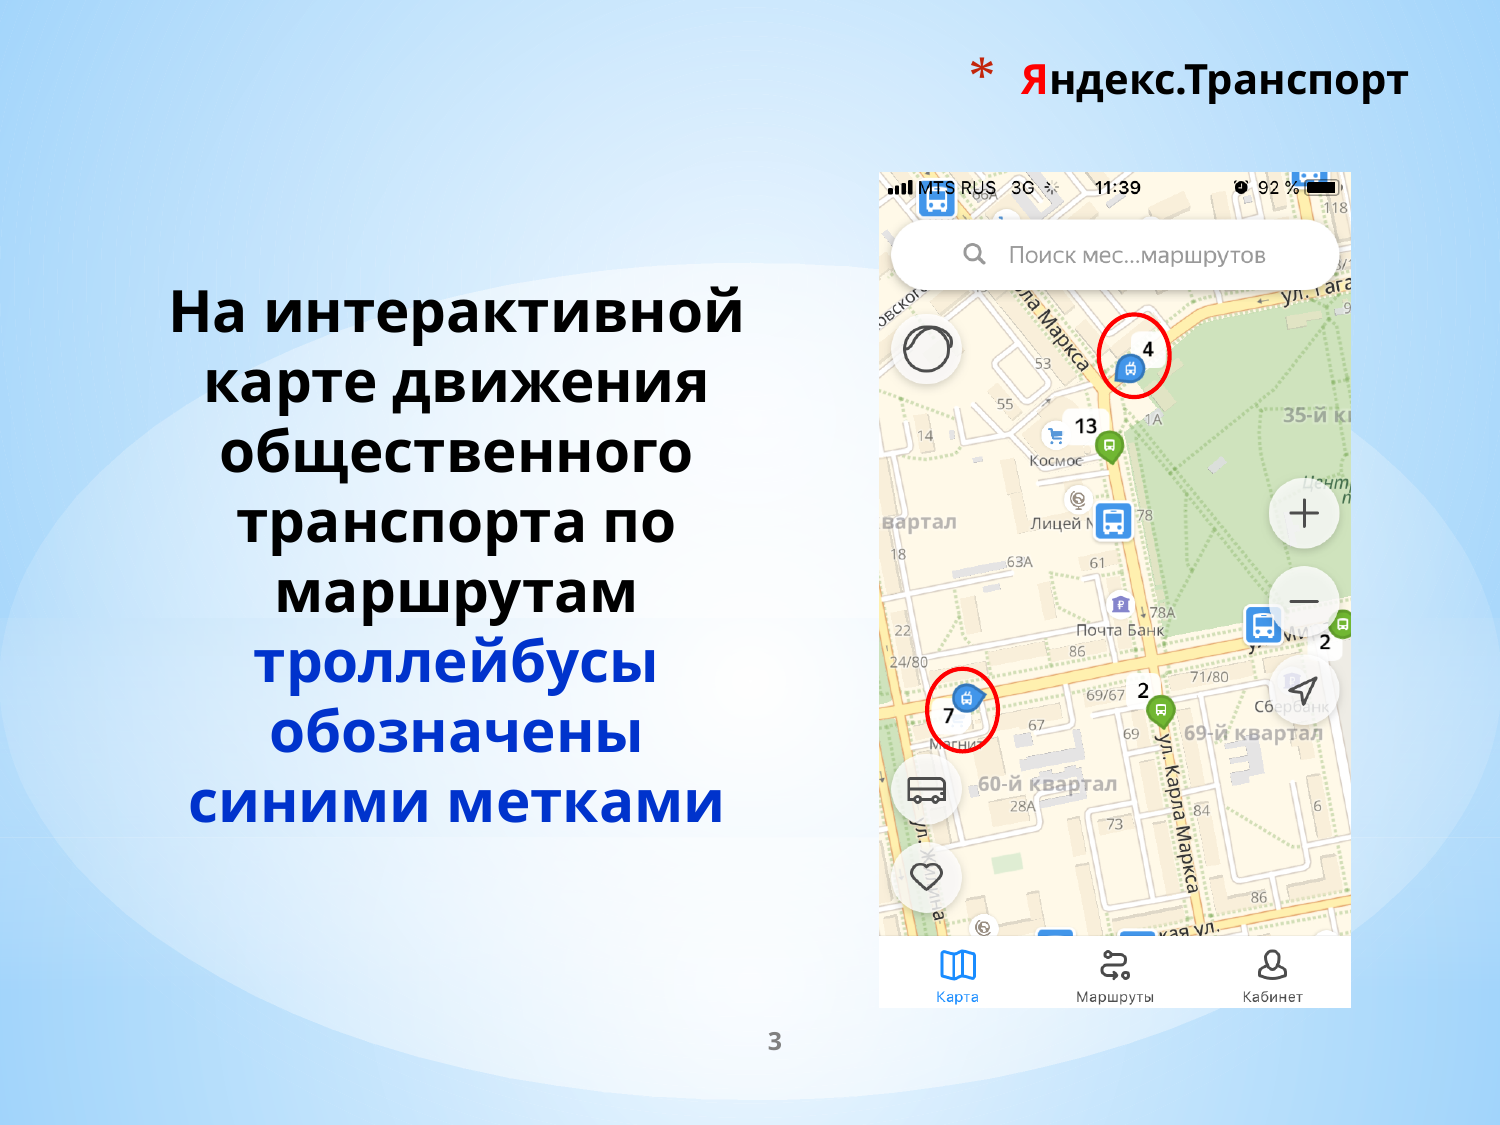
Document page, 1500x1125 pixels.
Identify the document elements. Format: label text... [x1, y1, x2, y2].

slide_number 3 [624, 1012, 925, 1073]
text_box На интерактивной карте движения общественного транспорта по маршрутам троллейбусы обозначены синими метками [139, 267, 774, 842]
title Яндекс.Транспорт [75, 45, 1425, 126]
picture [879, 172, 1351, 1008]
